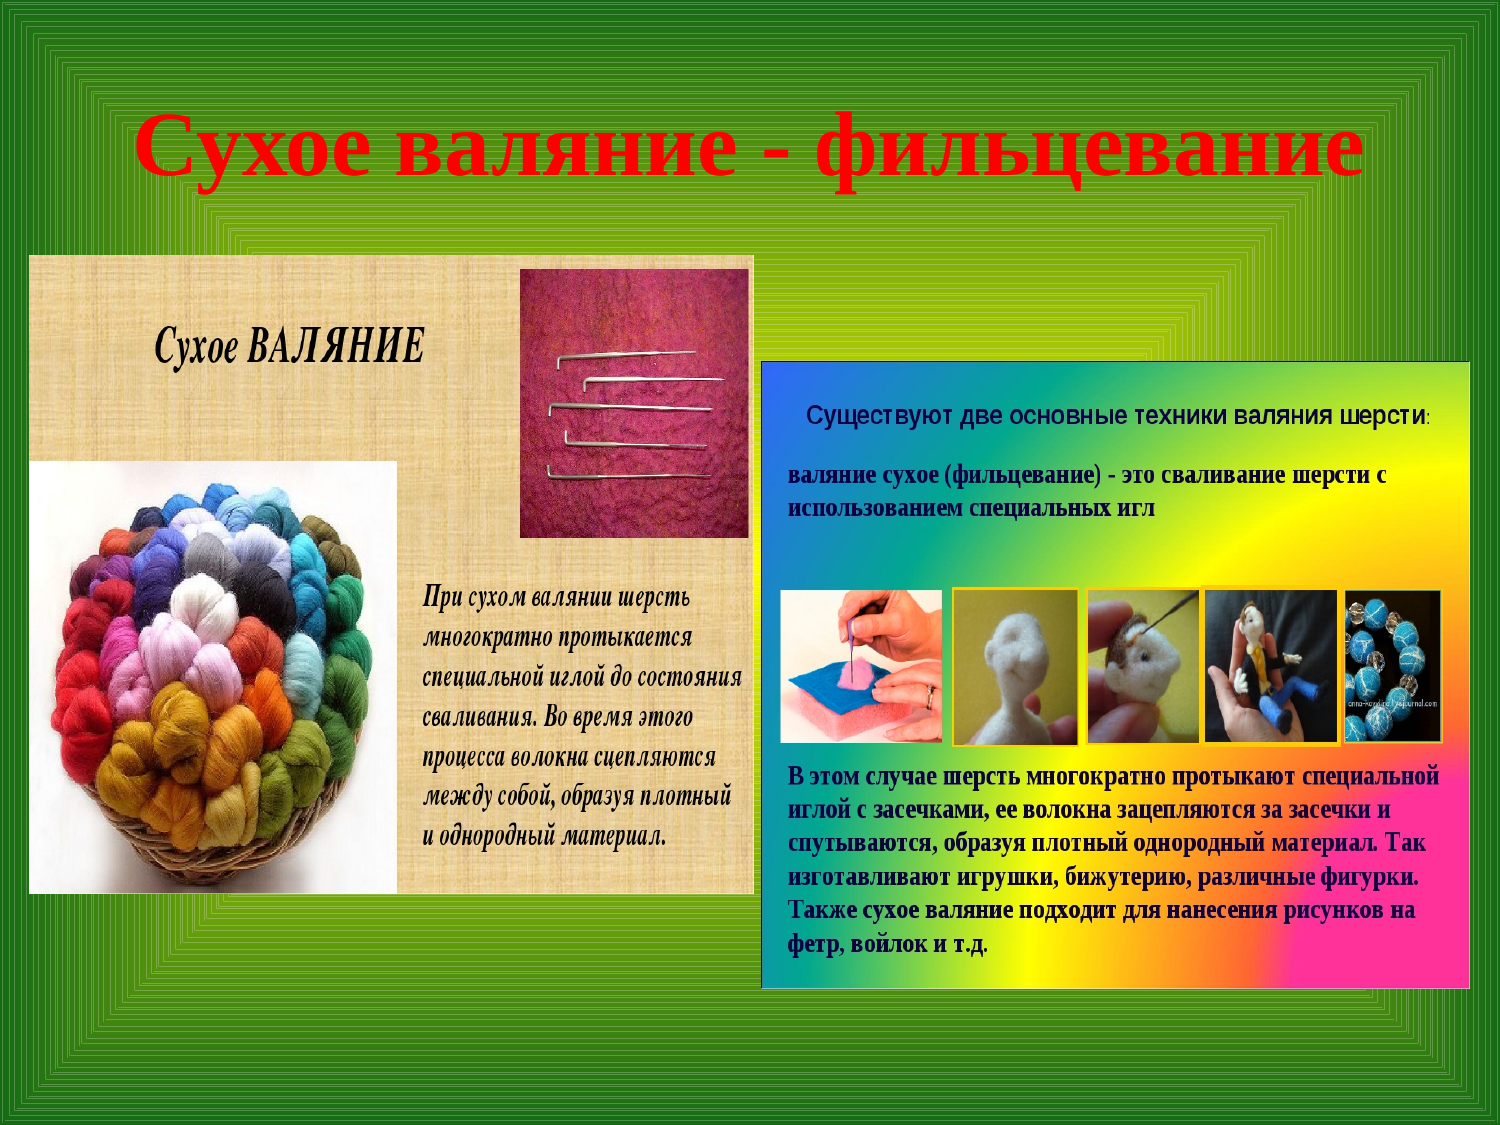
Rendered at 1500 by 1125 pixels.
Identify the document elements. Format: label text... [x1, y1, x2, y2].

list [761, 361, 1471, 989]
title Сухое валяние - фильцевание [75, 45, 1425, 233]
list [29, 255, 754, 894]
